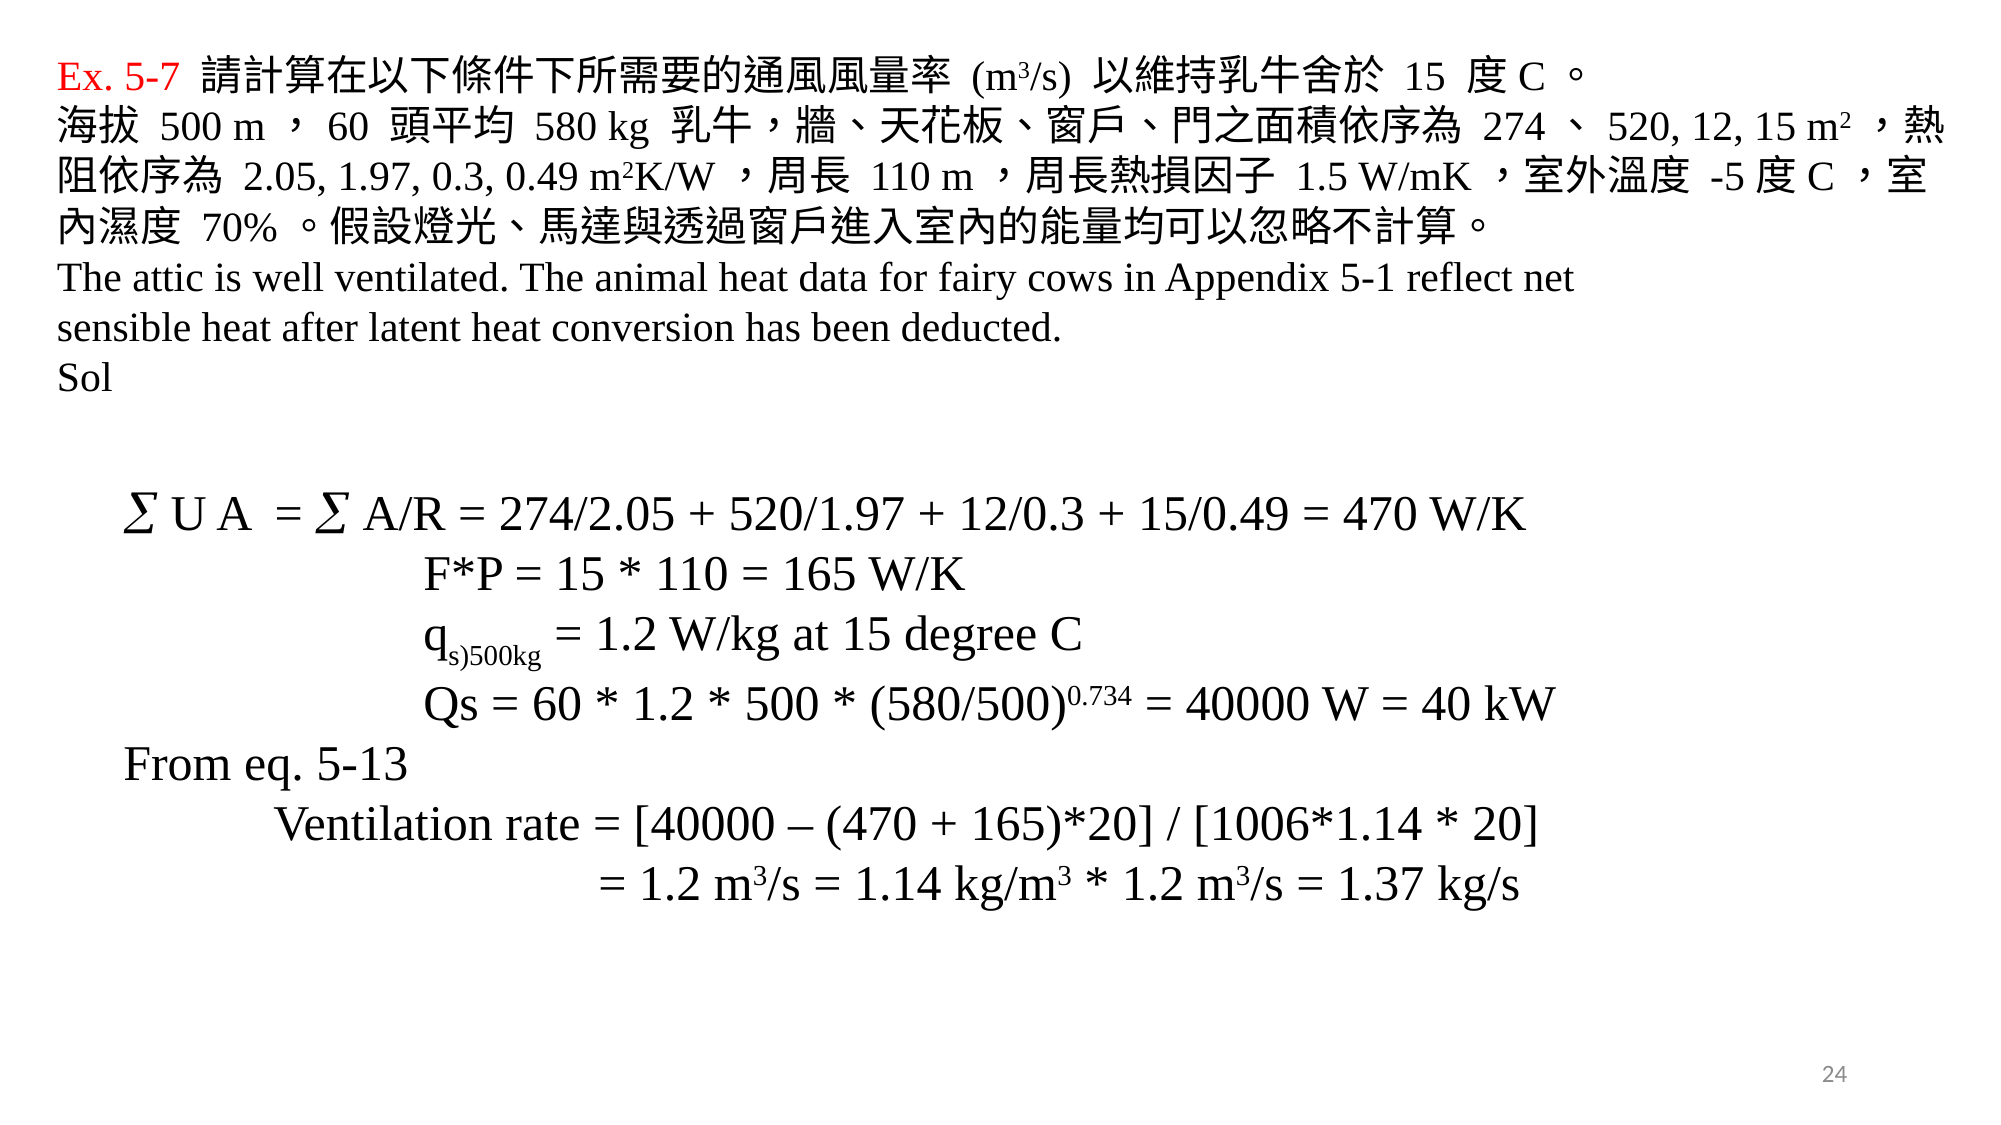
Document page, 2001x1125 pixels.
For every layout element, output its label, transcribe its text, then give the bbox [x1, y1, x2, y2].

slide_number 24 [1412, 1042, 1863, 1103]
text_box  U A =  A/R = 274/2.05 + 520/1.97 + 12/0.3 + 15/0.49 = 470 W/K F*P = 15 * 110 = 165 W/K qs)500kg = 1.2 W/kg at 15 degree C Qs = 60 * 1.2 * 500 * (580/500)0.734 = 40000 W = 40 kW From eq. 5-13 Ventilation rate = [40000 – (470 + 165)*20] / [1006*1.14 * 20] = 1.2 m3/s = 1.14 kg/m3 * 1.2 m3/s = 1.37 kg/s [108, 472, 1971, 919]
list Ex. 5-7 請計算在以下條件下所需要的通風風量率 (m3/s) 以維持乳牛舍於 15 度C。 海拔 500 m，60 頭平均 580 kg 乳牛，牆、天花板、窗戶、門之面積依序為 274、520, 12, 15 m2，熱阻依序為 2.05, 1.97, 0.3, 0.49 m2K/W，周長 110 m，周長熱損因子 1.5 W/mK，室外溫度 -5度C，室內濕度 70%。假設燈光、馬達與透過窗戶進入室內的能量均可以忽略不計算。 The attic is well ventilated. The animal heat data for fairy cows in Appendix 5-1 reflect net sensible heat after latent heat conversion has been deducted. Sol [41, 0, 1981, 551]
